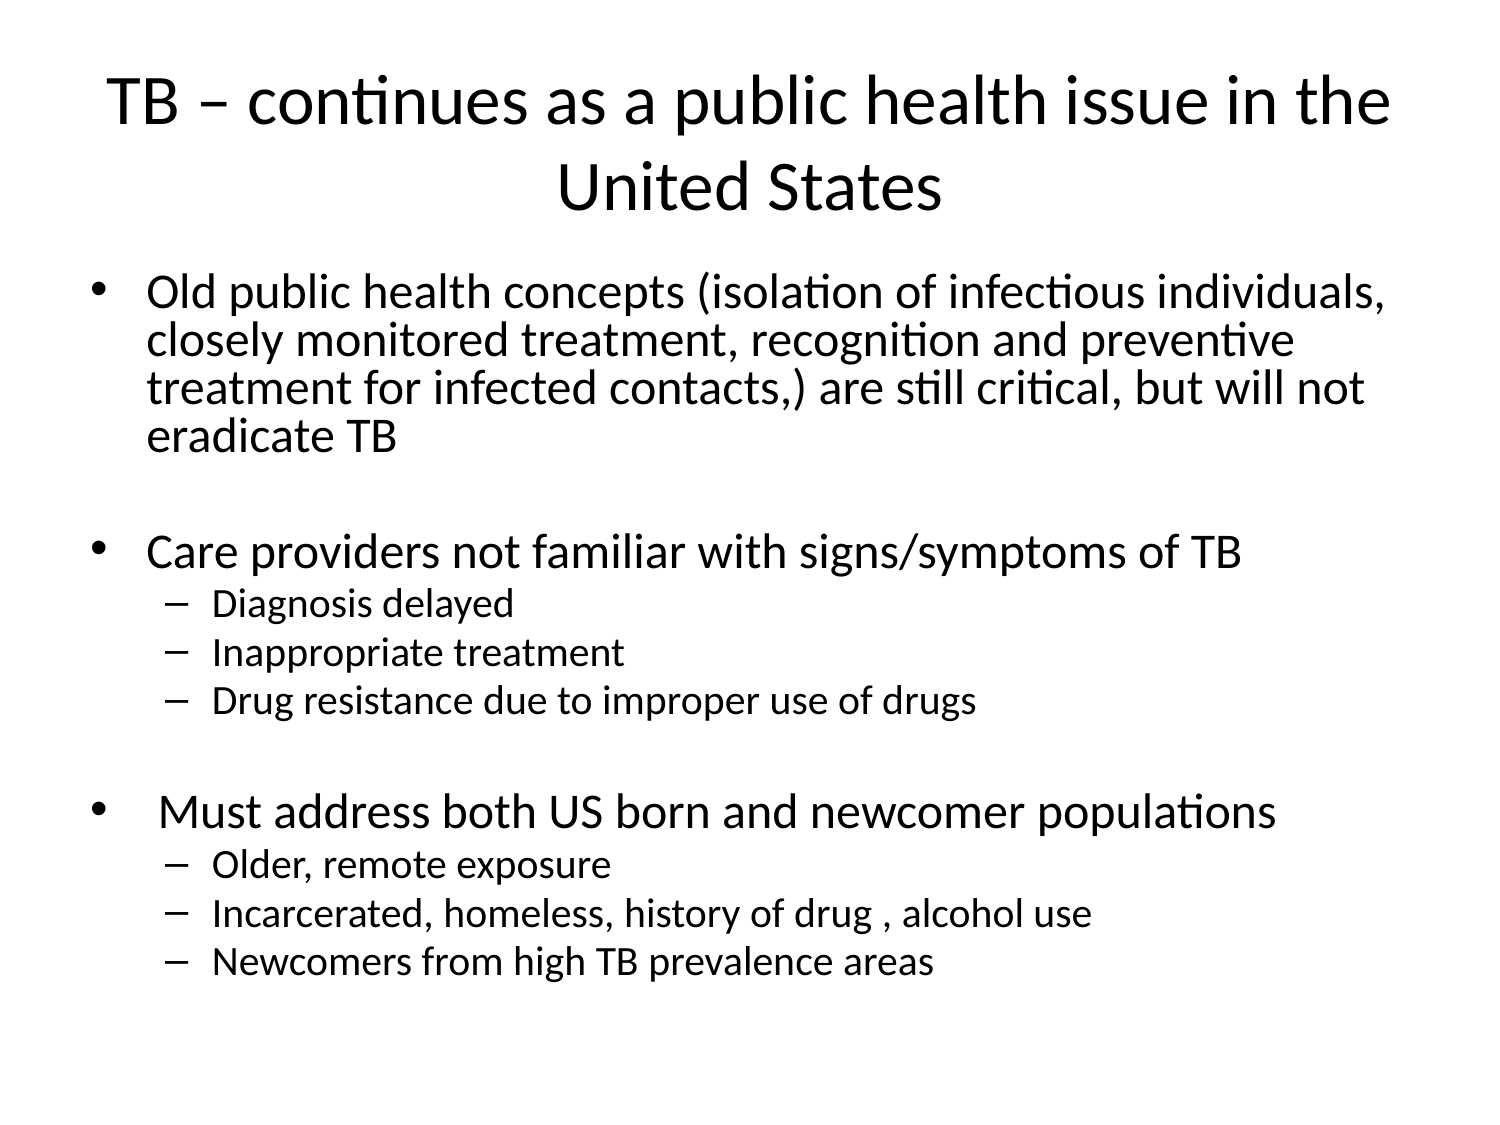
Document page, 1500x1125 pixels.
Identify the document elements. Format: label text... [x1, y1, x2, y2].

title TB – continues as a public health issue in the United States [75, 45, 1425, 233]
list Old public health concepts (isolation of infectious individuals, closely monitored treatment, recognition and preventive treatment for infected contacts,) are still critical, but will not eradicate TB Care providers not familiar with signs/symptoms of TB Diagnosis delayed Inappropriate treatment Drug resistance due to improper use of drugs Must address both US born and newcomer populations Older, remote exposure Incarcerated, homeless, history of drug , alcohol use Newcomers from high TB prevalence areas [75, 262, 1425, 1005]
